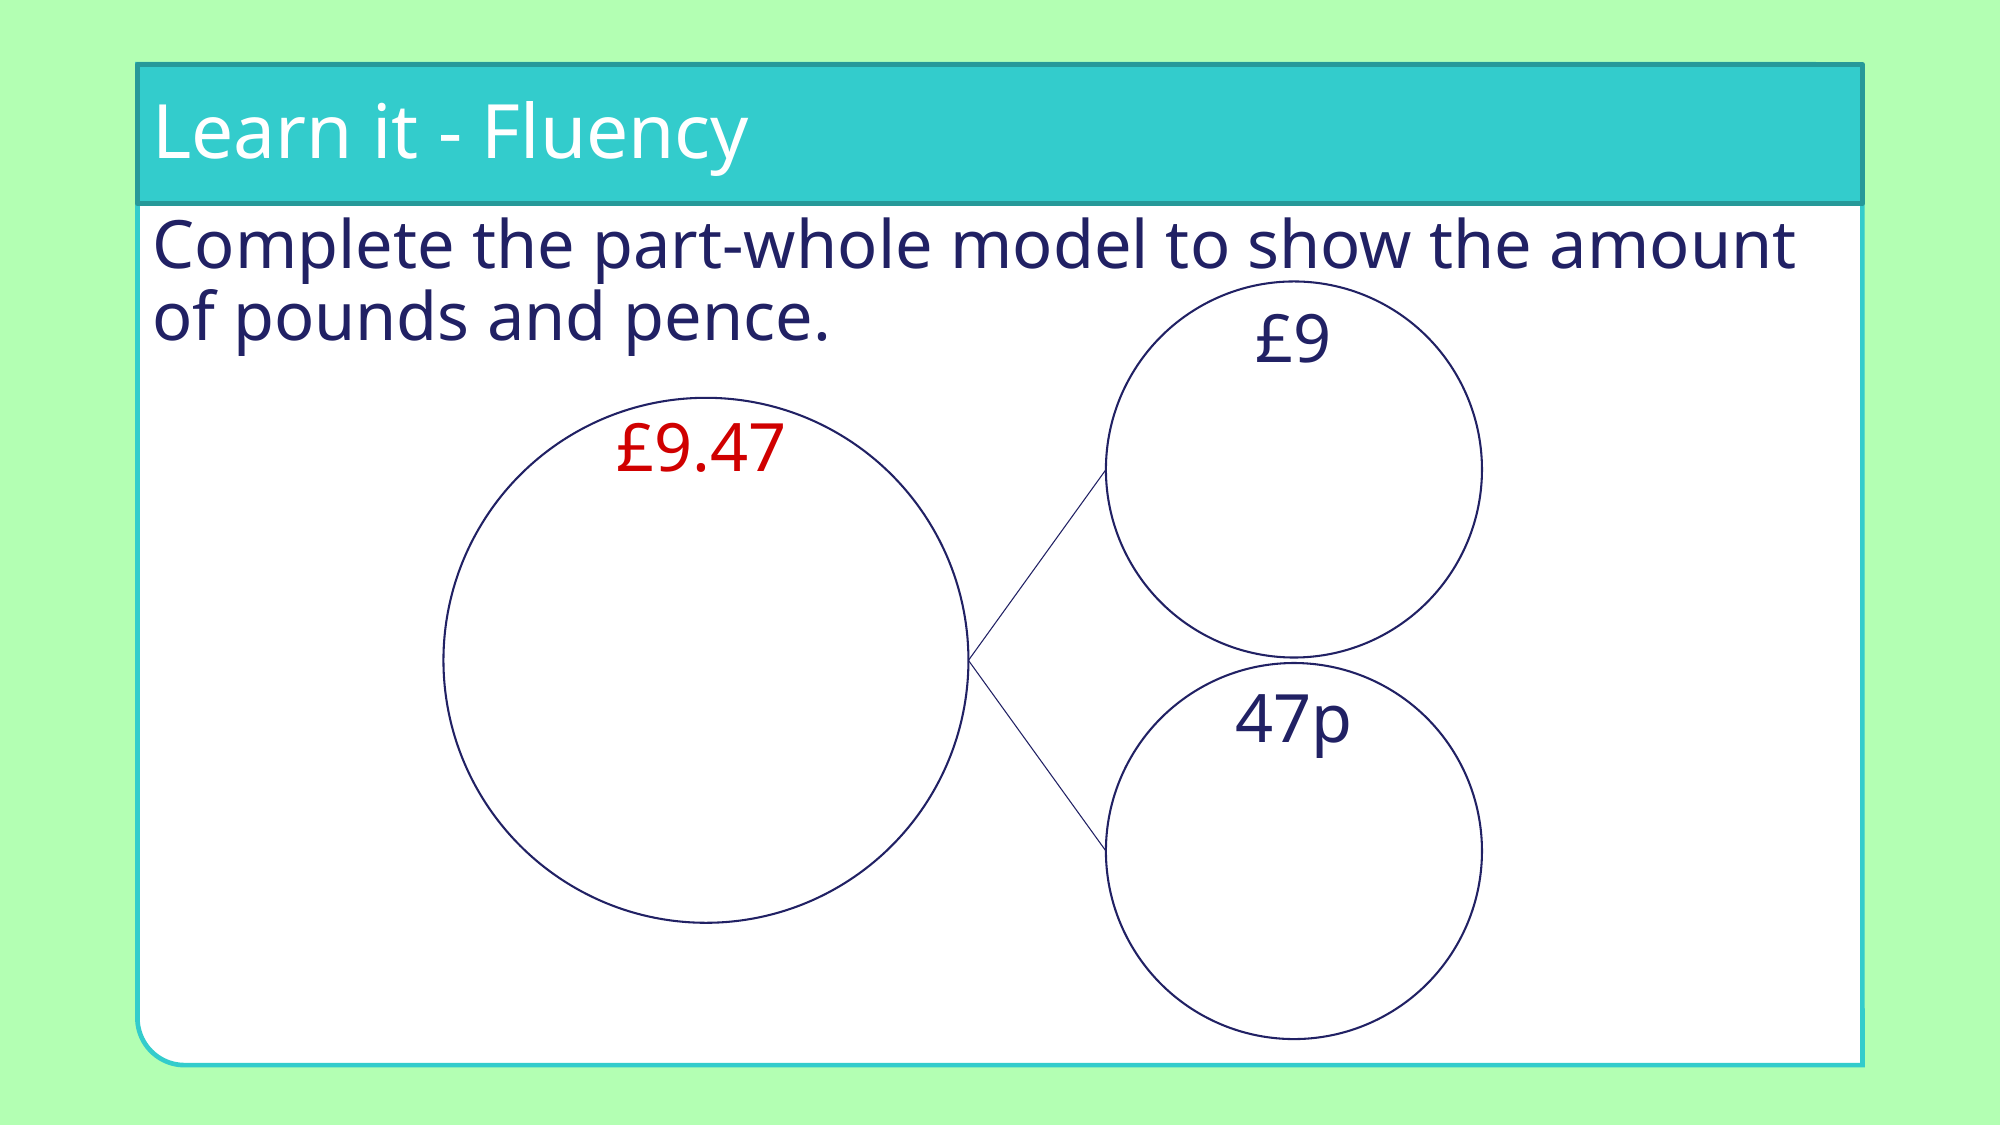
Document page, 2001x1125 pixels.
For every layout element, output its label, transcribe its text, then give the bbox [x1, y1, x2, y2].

list Complete the part-whole model to show the amount of pounds and pence. [137, 206, 1863, 1061]
title Learn it - Fluency [135, 62, 1865, 206]
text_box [443, 281, 1483, 1040]
